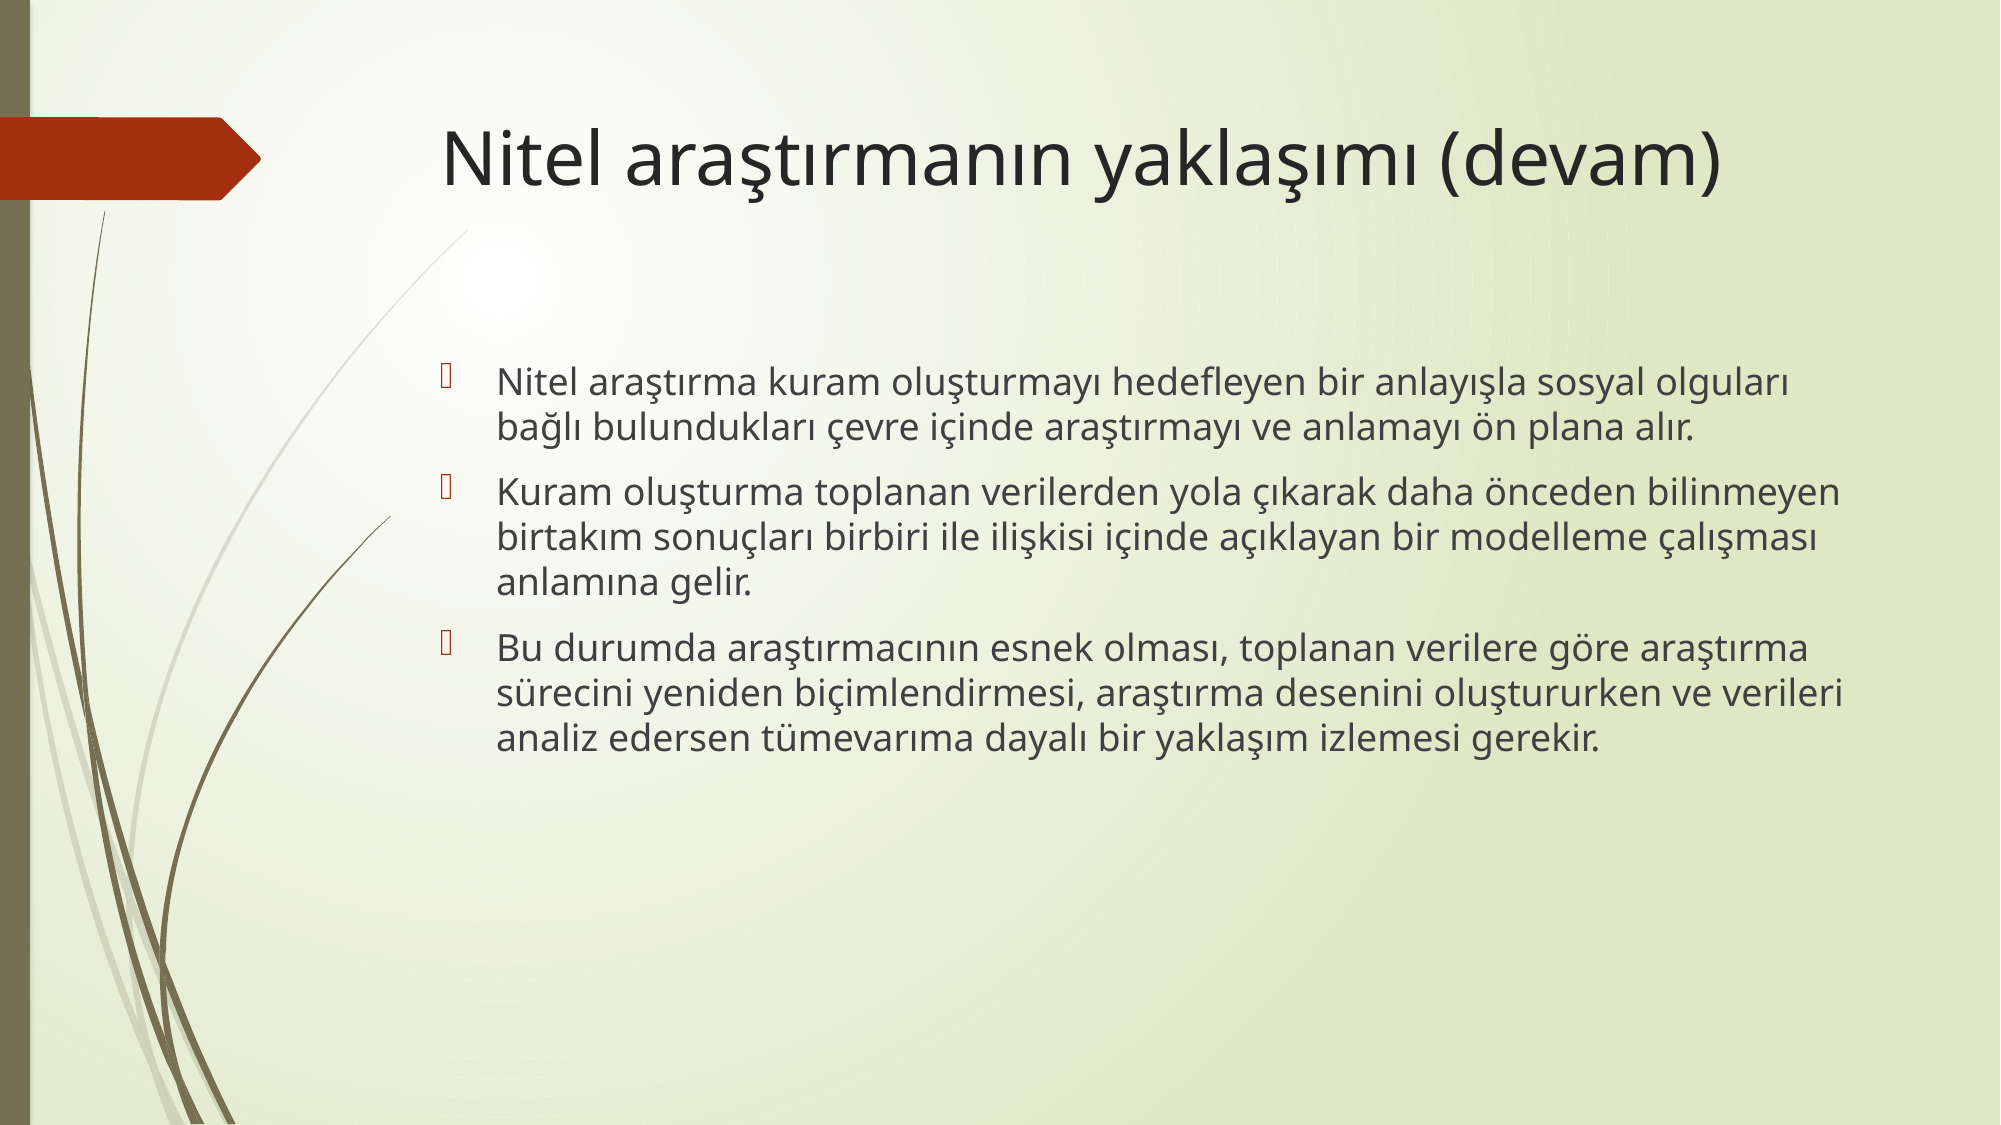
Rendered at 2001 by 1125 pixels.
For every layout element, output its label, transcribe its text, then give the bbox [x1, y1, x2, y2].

title Nitel araştırmanın yaklaşımı (devam) [425, 102, 1888, 313]
list Nitel araştırma kuram oluşturmayı hedefleyen bir anlayışla sosyal olguları bağlı bulundukları çevre içinde araştırmayı ve anlamayı ön plana alır. Kuram oluşturma toplanan verilerden yola çıkarak daha önceden bilinmeyen birtakım sonuçları birbiri ile ilişkisi içinde açıklayan bir modelleme çalışması anlamına gelir. Bu durumda araştırmacının esnek olması, toplanan verilere göre araştırma sürecini yeniden biçimlendirmesi, araştırma desenini oluştururken ve verileri analiz edersen tümevarıma dayalı bir yaklaşım izlemesi gerekir. [424, 350, 1888, 970]
